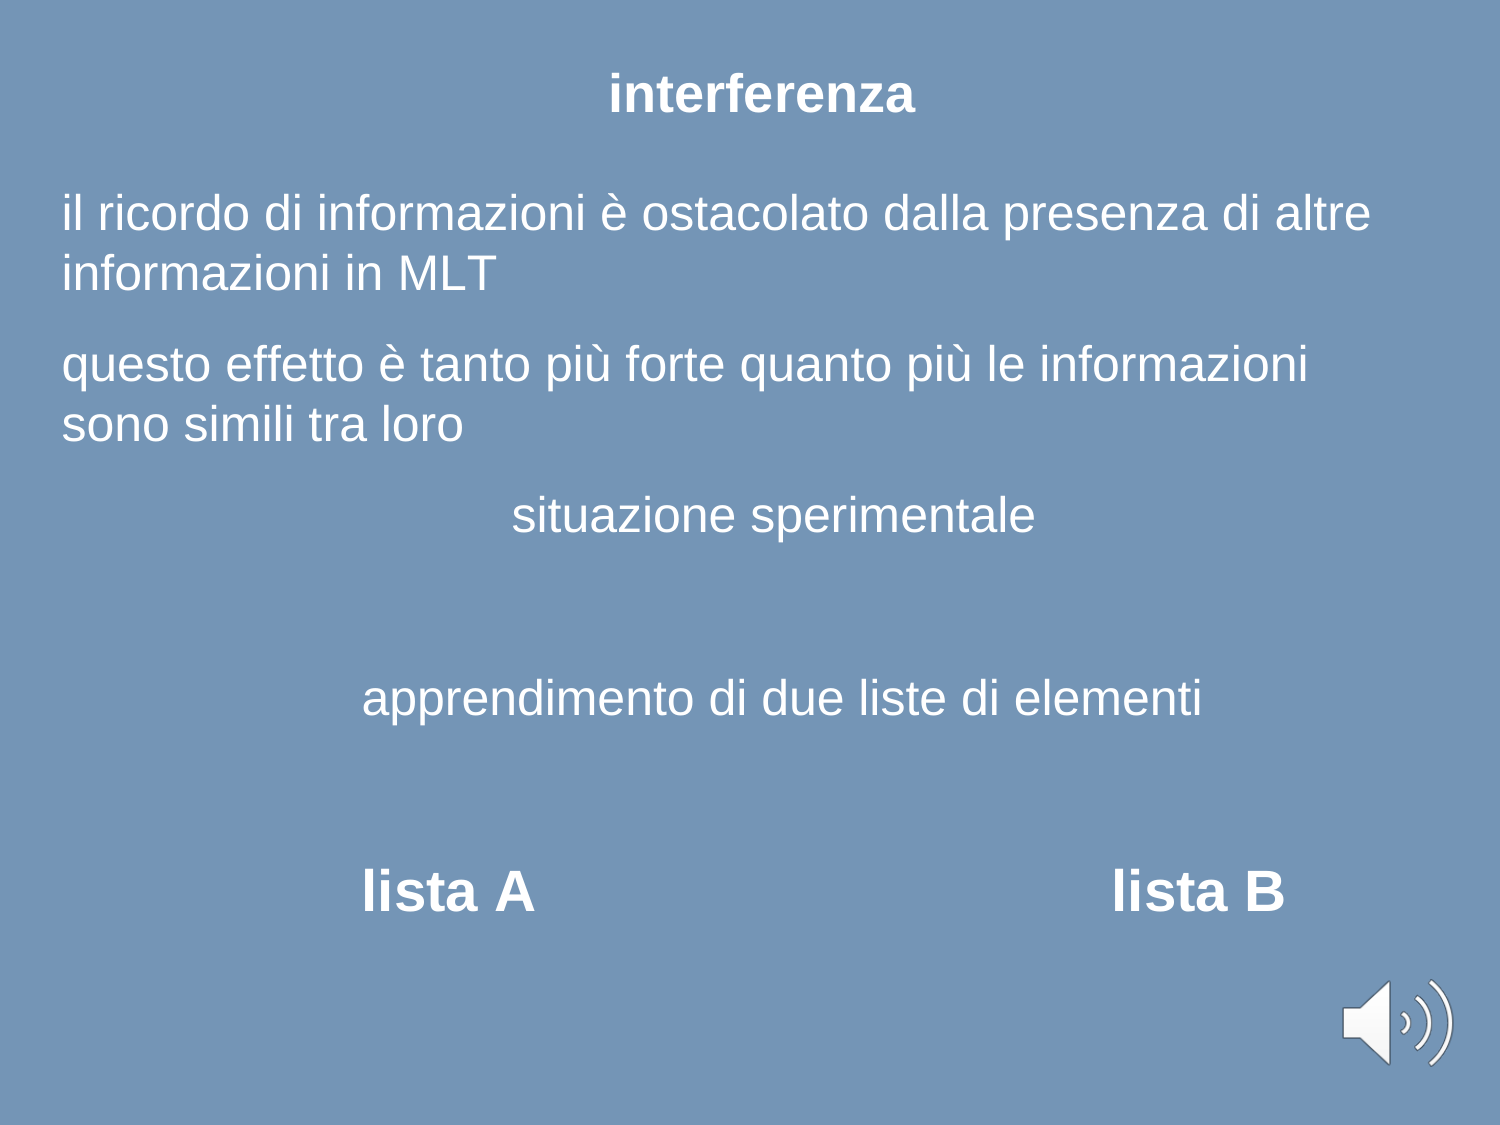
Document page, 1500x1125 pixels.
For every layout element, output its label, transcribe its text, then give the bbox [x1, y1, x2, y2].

title interferenza [249, 24, 1275, 158]
picture [1331, 956, 1465, 1090]
text_box il ricordo di informazioni è ostacolato dalla presenza di altre informazioni in MLT questo effetto è tanto più forte quanto più le informazioni sono simili tra loro situazione sperimentale apprendimento di due liste di elementi lista A lista B [46, 172, 1447, 931]
